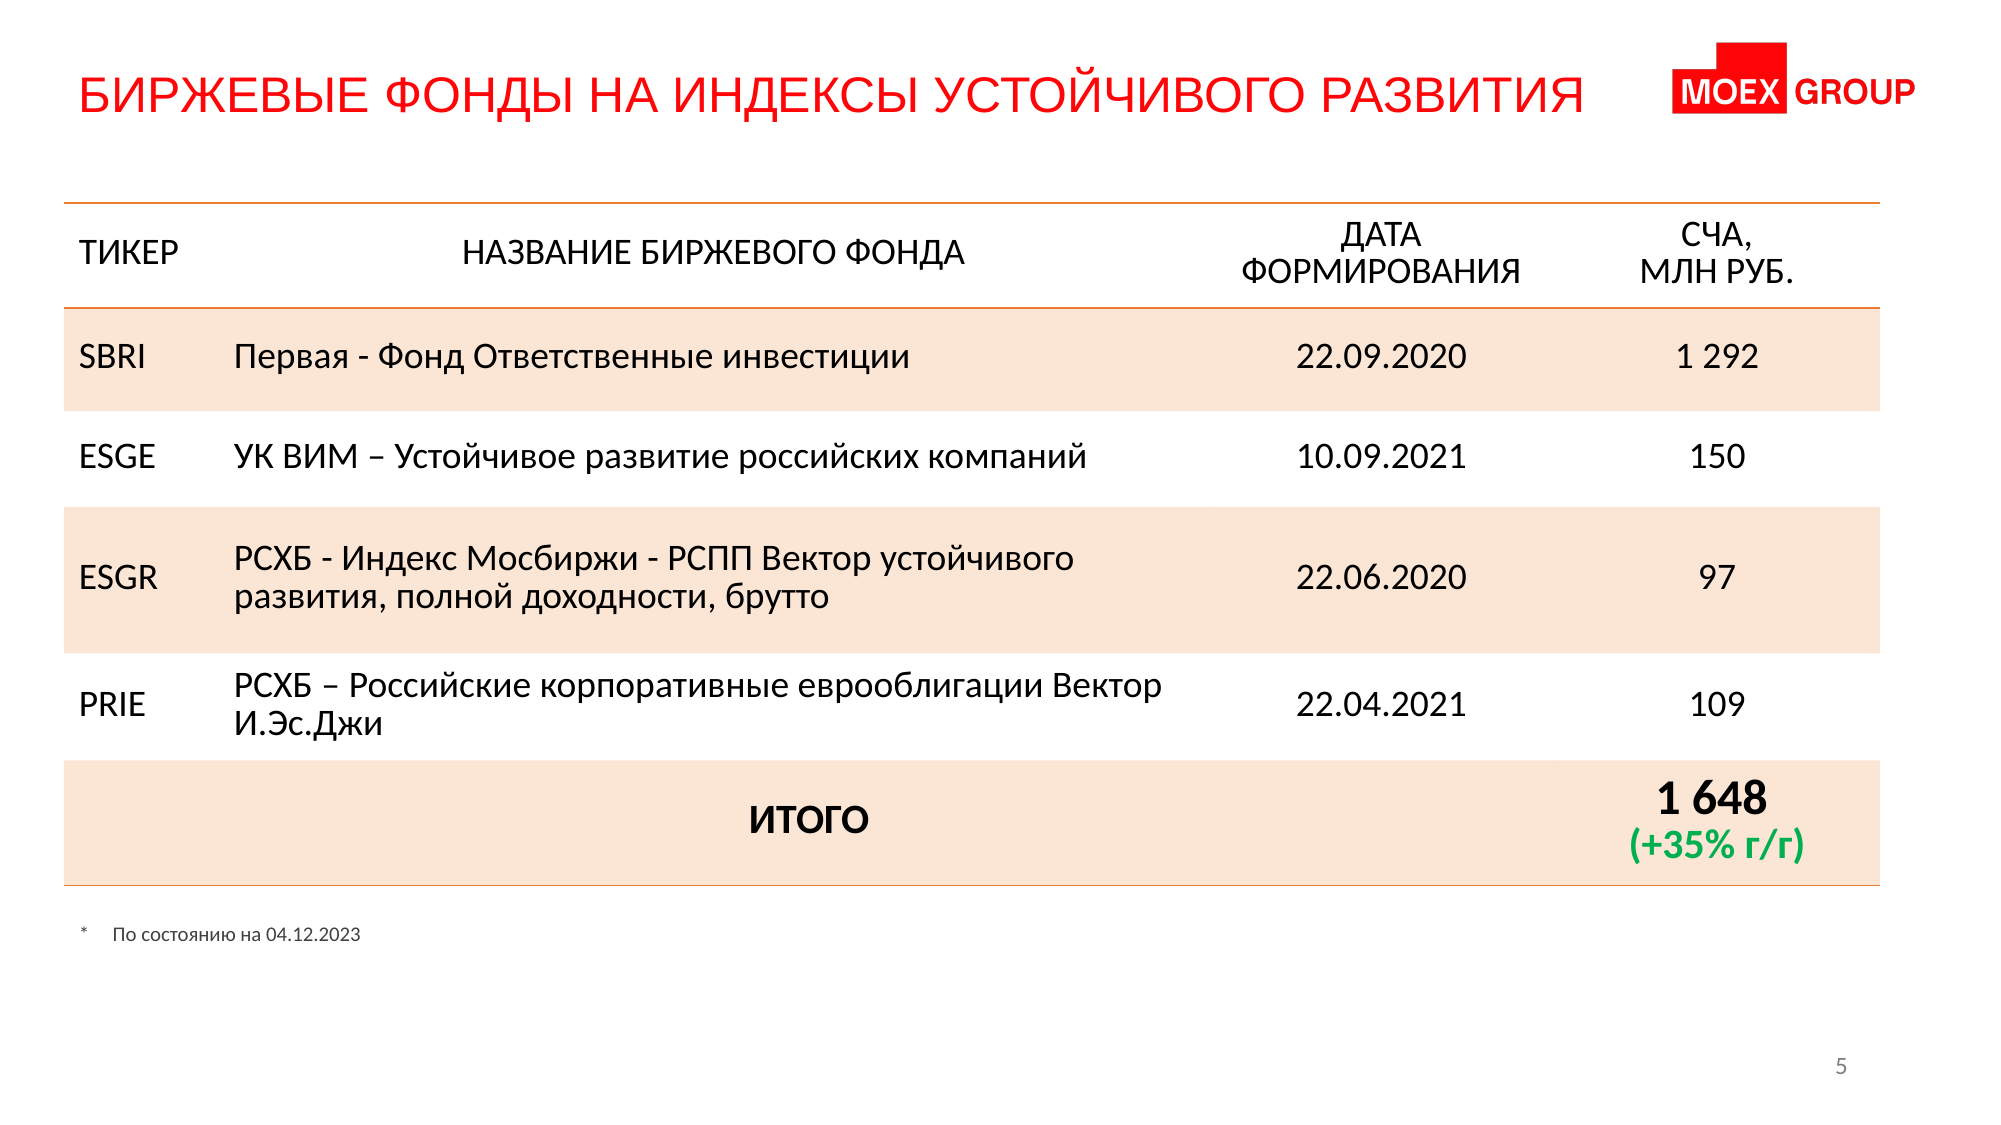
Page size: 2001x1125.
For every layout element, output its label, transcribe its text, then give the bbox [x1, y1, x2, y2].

text_box * По состоянию на 04.12.2023 [63, 892, 809, 975]
table_cell Первая - Фонд Ответственные инвестиции [219, 309, 1209, 411]
table_cell PRIE [64, 653, 219, 760]
table_cell 1 292 [1554, 309, 1880, 411]
table_cell 22.04.2021 [1209, 653, 1554, 760]
table_header ТИКЕР [64, 204, 219, 307]
table_cell 22.06.2020 [1209, 507, 1554, 653]
table_cell ИТОГО [64, 760, 1554, 885]
table_cell 1 648 (+35% г/г) [1554, 760, 1880, 885]
table_cell 97 [1554, 507, 1880, 653]
table_cell 150 [1554, 411, 1880, 507]
text_box БИРЖЕВЫЕ ФОНДЫ НА ИНДЕКСЫ УСТОЙЧИВОГО РАЗВИТИЯ [63, 55, 1646, 131]
table_cell РСХБ – Российские корпоративные еврооблигации Вектор И.Эс.Джи [219, 653, 1209, 760]
table_cell УК ВИМ – Устойчивое развитие российских компаний [219, 411, 1209, 507]
table_header НАЗВАНИЕ БИРЖЕВОГО ФОНДА [219, 204, 1209, 307]
table_cell 10.09.2021 [1209, 411, 1554, 507]
table_cell ESGR [64, 507, 219, 653]
table_header ДАТА ФОРМИРОВАНИЯ [1209, 204, 1554, 307]
table_cell 22.09.2020 [1209, 309, 1554, 411]
table_header СЧА, МЛН РУБ. [1554, 204, 1880, 307]
picture [1646, 16, 1941, 140]
text_box 5 [1412, 1042, 1863, 1103]
table_cell РСХБ - Индекс Мосбиржи - РСПП Вектор устойчивого развития, полной доходности, брутто [219, 507, 1209, 653]
table_cell ESGE [64, 411, 219, 507]
table_cell SBRI [64, 309, 219, 411]
table_cell 109 [1554, 653, 1880, 760]
